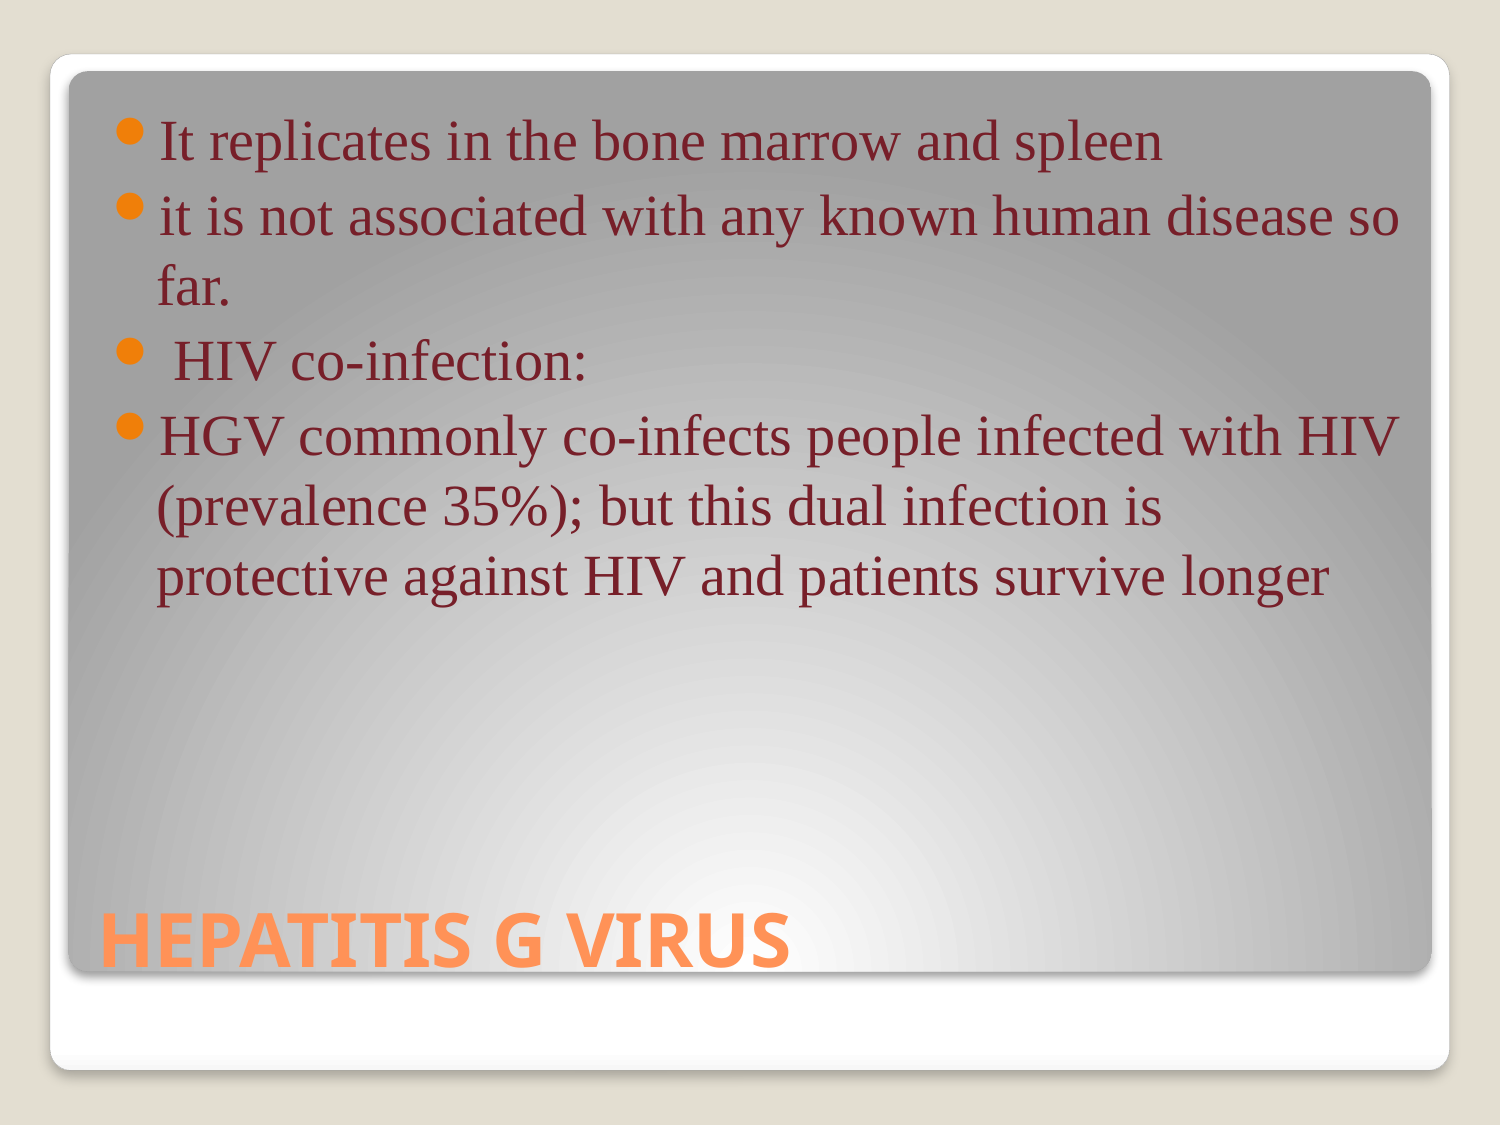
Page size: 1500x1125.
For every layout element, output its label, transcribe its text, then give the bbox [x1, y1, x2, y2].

title HEPATITIS G VIRUS [82, 817, 1425, 990]
list It replicates in the bone marrow and spleen it is not associated with any known human disease so far. HIV co-infection: HGV commonly co-infects people infected with HIV (prevalence 35%); but this dual infection is protective against HIV and patients survive longer [82, 86, 1425, 774]
